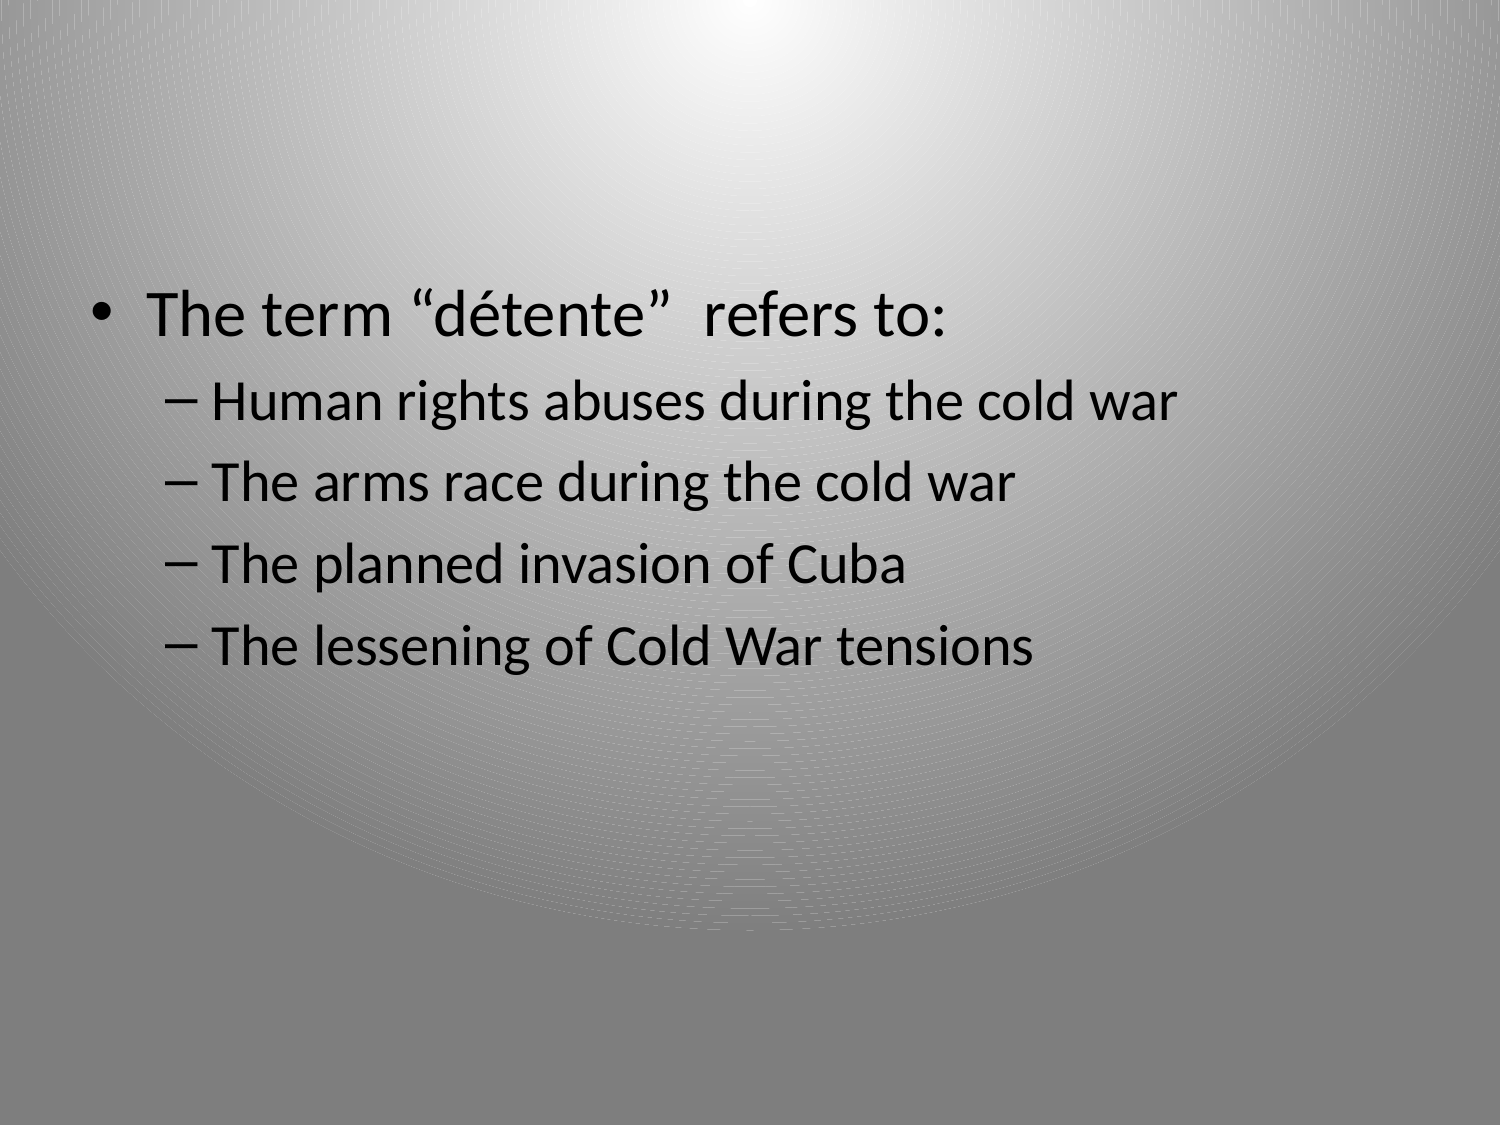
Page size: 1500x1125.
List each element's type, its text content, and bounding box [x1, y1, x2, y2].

list The term “détente” refers to: Human rights abuses during the cold war The arms race during the cold war The planned invasion of Cuba The lessening of Cold War tensions [75, 262, 1425, 1005]
